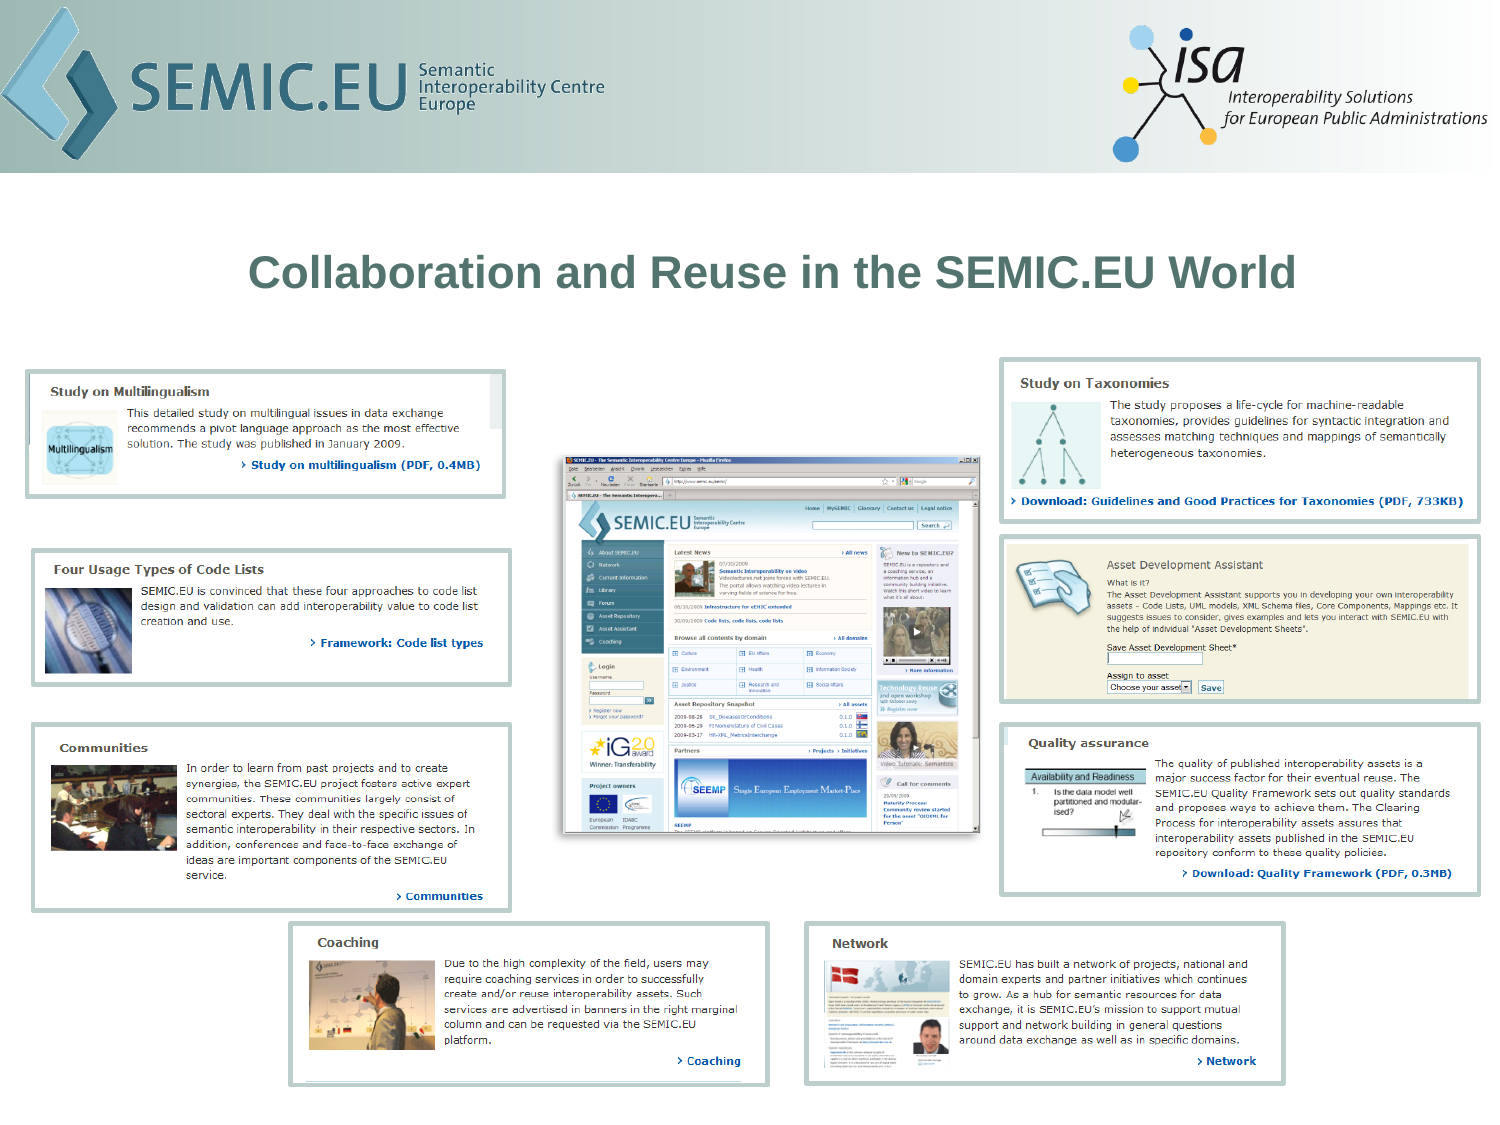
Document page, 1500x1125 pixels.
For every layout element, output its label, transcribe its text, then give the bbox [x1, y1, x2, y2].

picture [564, 456, 981, 833]
picture [1003, 726, 1477, 893]
picture [1003, 538, 1477, 700]
picture [1003, 361, 1477, 520]
picture [292, 925, 766, 1084]
picture [0, 7, 609, 160]
text_box Collaboration and Reuse in the SEMIC.EU World [247, 242, 1321, 312]
picture [34, 552, 508, 683]
picture [1087, 0, 1500, 188]
picture [808, 925, 1282, 1082]
picture [34, 726, 508, 909]
picture [29, 373, 502, 495]
